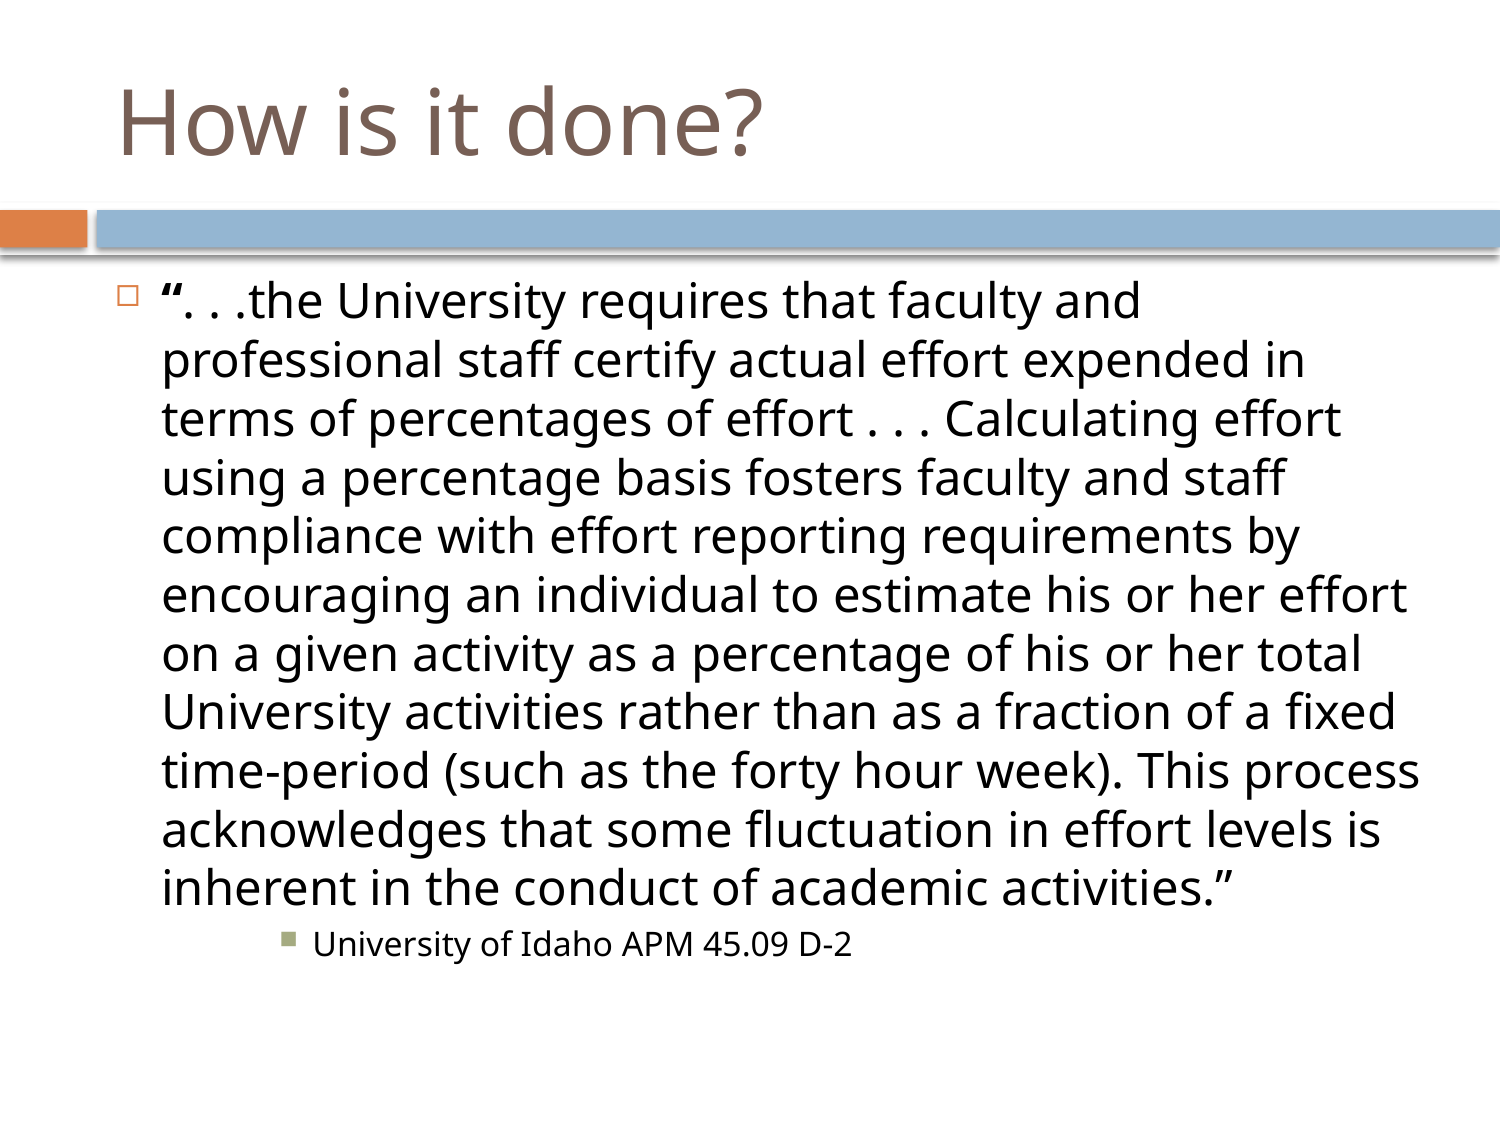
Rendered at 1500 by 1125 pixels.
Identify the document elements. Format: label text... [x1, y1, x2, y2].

list “. . .the University requires that faculty and professional staff certify actual effort expended in terms of percentages of effort . . . Calculating effort using a percentage basis fosters faculty and staff compliance with effort reporting requirements by encouraging an individual to estimate his or her effort on a given activity as a percentage of his or her total University activities rather than as a fraction of a fixed time-period (such as the forty hour week). This process acknowledges that some fluctuation in effort levels is inherent in the conduct of academic activities.” University of Idaho APM 45.09 D-2 [100, 262, 1438, 1000]
title How is it done? [100, 37, 1438, 200]
